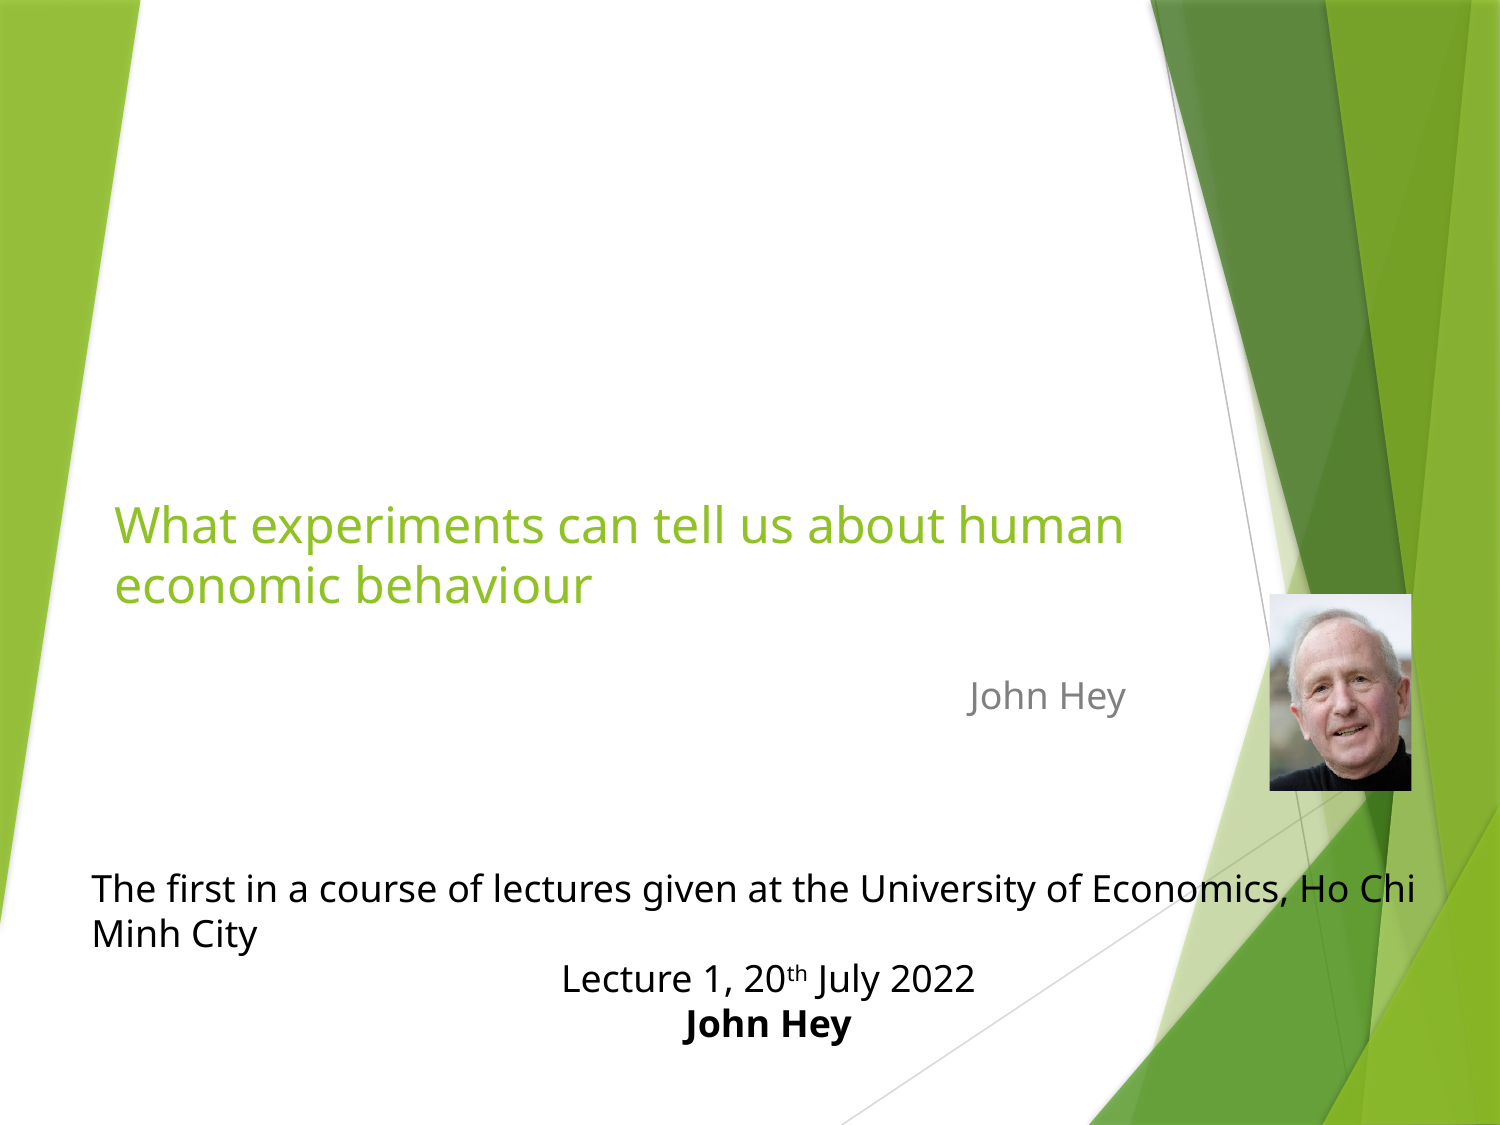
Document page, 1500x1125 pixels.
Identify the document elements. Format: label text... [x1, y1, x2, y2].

text_box The first in a course of lectures given at the University of Economics, Ho Chi Minh City Lecture 1, 20th July 2022 John Hey [76, 857, 1461, 1125]
picture [1269, 581, 1412, 792]
title What experiments can tell us about human economic behaviour [99, 491, 1187, 622]
subtitle John Hey [185, 664, 1142, 845]
